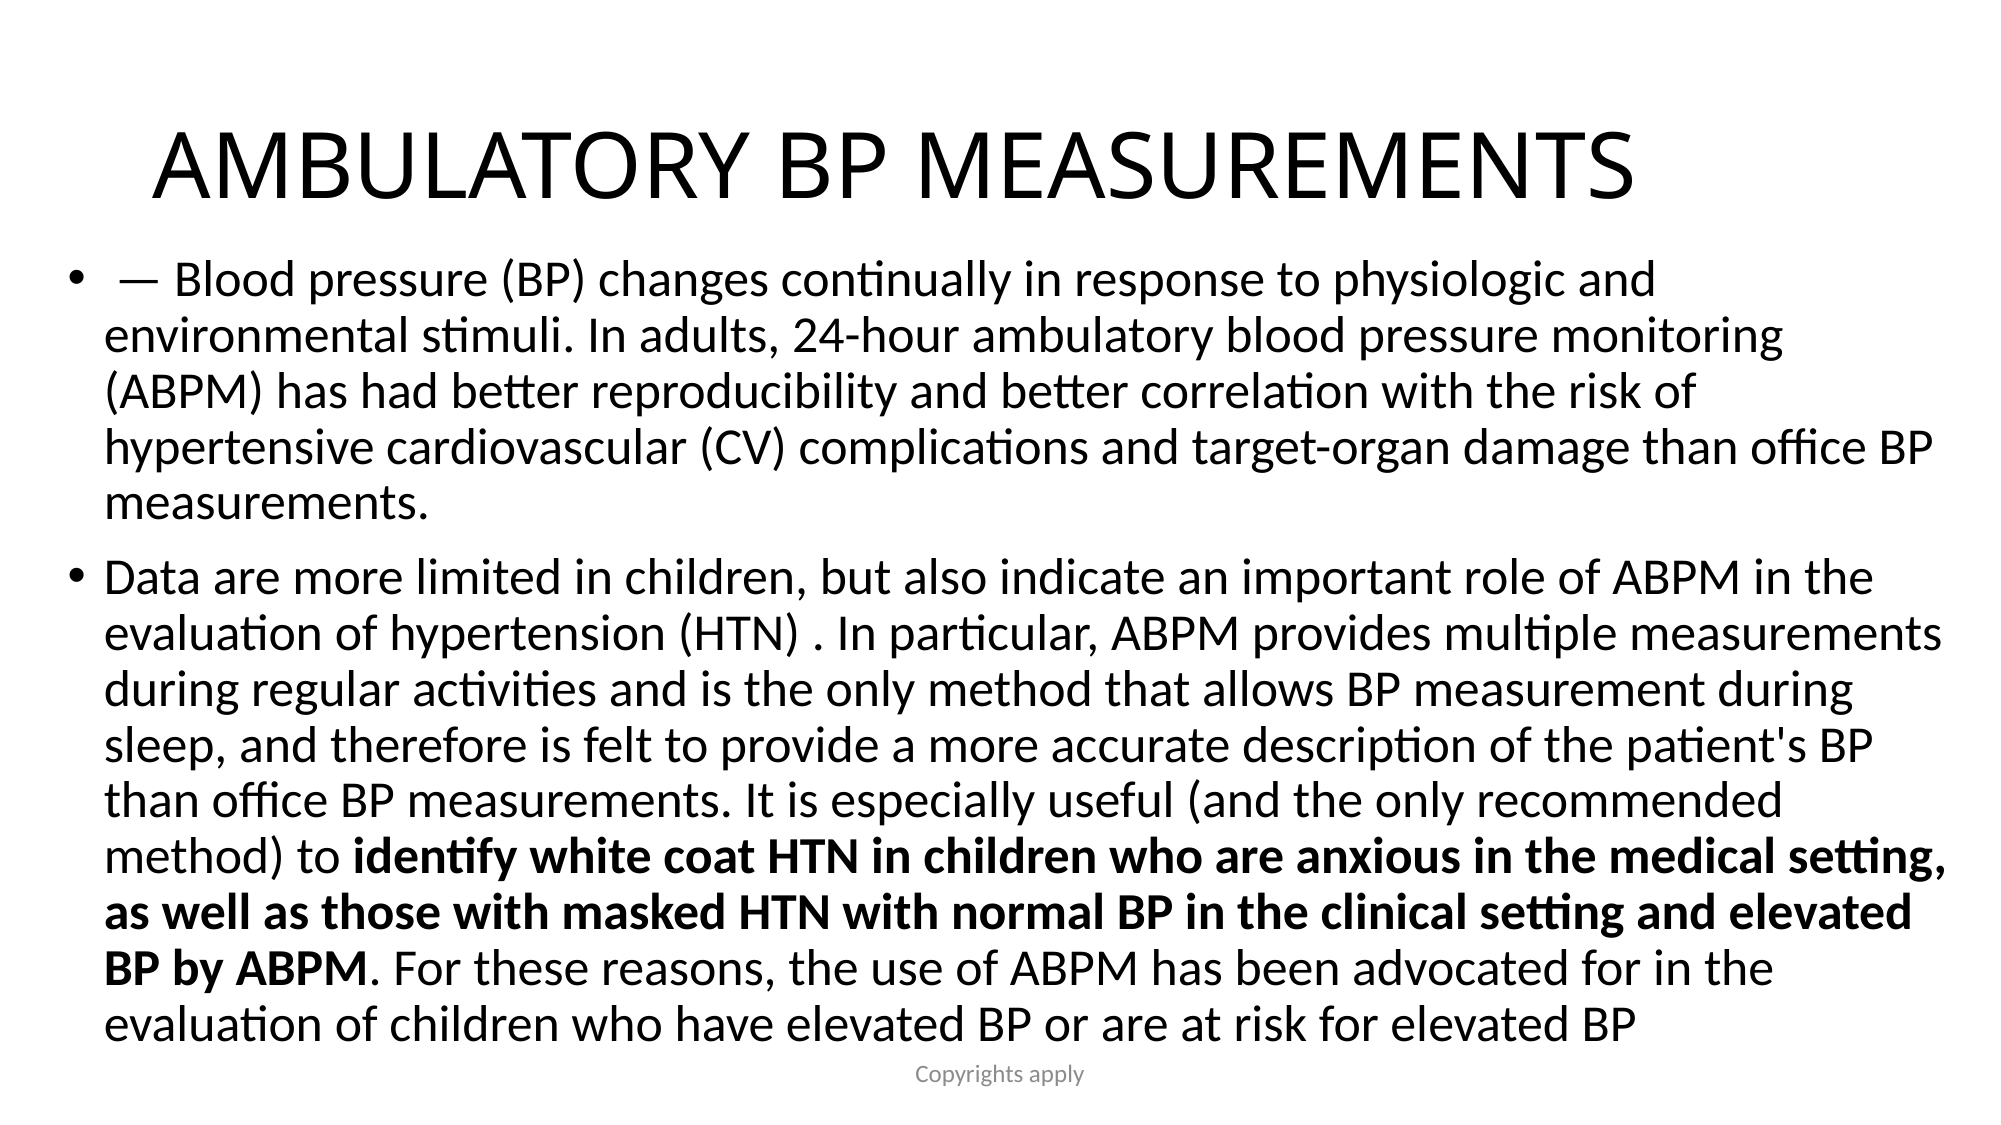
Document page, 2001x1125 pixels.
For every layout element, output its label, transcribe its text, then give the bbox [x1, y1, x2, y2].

title AMBULATORY BP MEASUREMENTS [137, 59, 1863, 244]
footer Copyrights apply [662, 1042, 1338, 1103]
list — Blood pressure (BP) changes continually in response to physiologic and environmental stimuli. In adults, 24-hour ambulatory blood pressure monitoring (ABPM) has had better reproducibility and better correlation with the risk of hypertensive cardiovascular (CV) complications and target-organ damage than office BP measurements. Data are more limited in children, but also indicate an important role of ABPM in the evaluation of hypertension (HTN) . In particular, ABPM provides multiple measurements during regular activities and is the only method that allows BP measurement during sleep, and therefore is felt to provide a more accurate description of the patient's BP than office BP measurements. It is especially useful (and the only recommended method) to identify white coat HTN in children who are anxious in the medical setting, as well as those with masked HTN with normal BP in the clinical setting and elevated BP by ABPM. For these reasons, the use of ABPM has been advocated for in the evaluation of children who have elevated BP or are at risk for elevated BP [52, 244, 1965, 1125]
